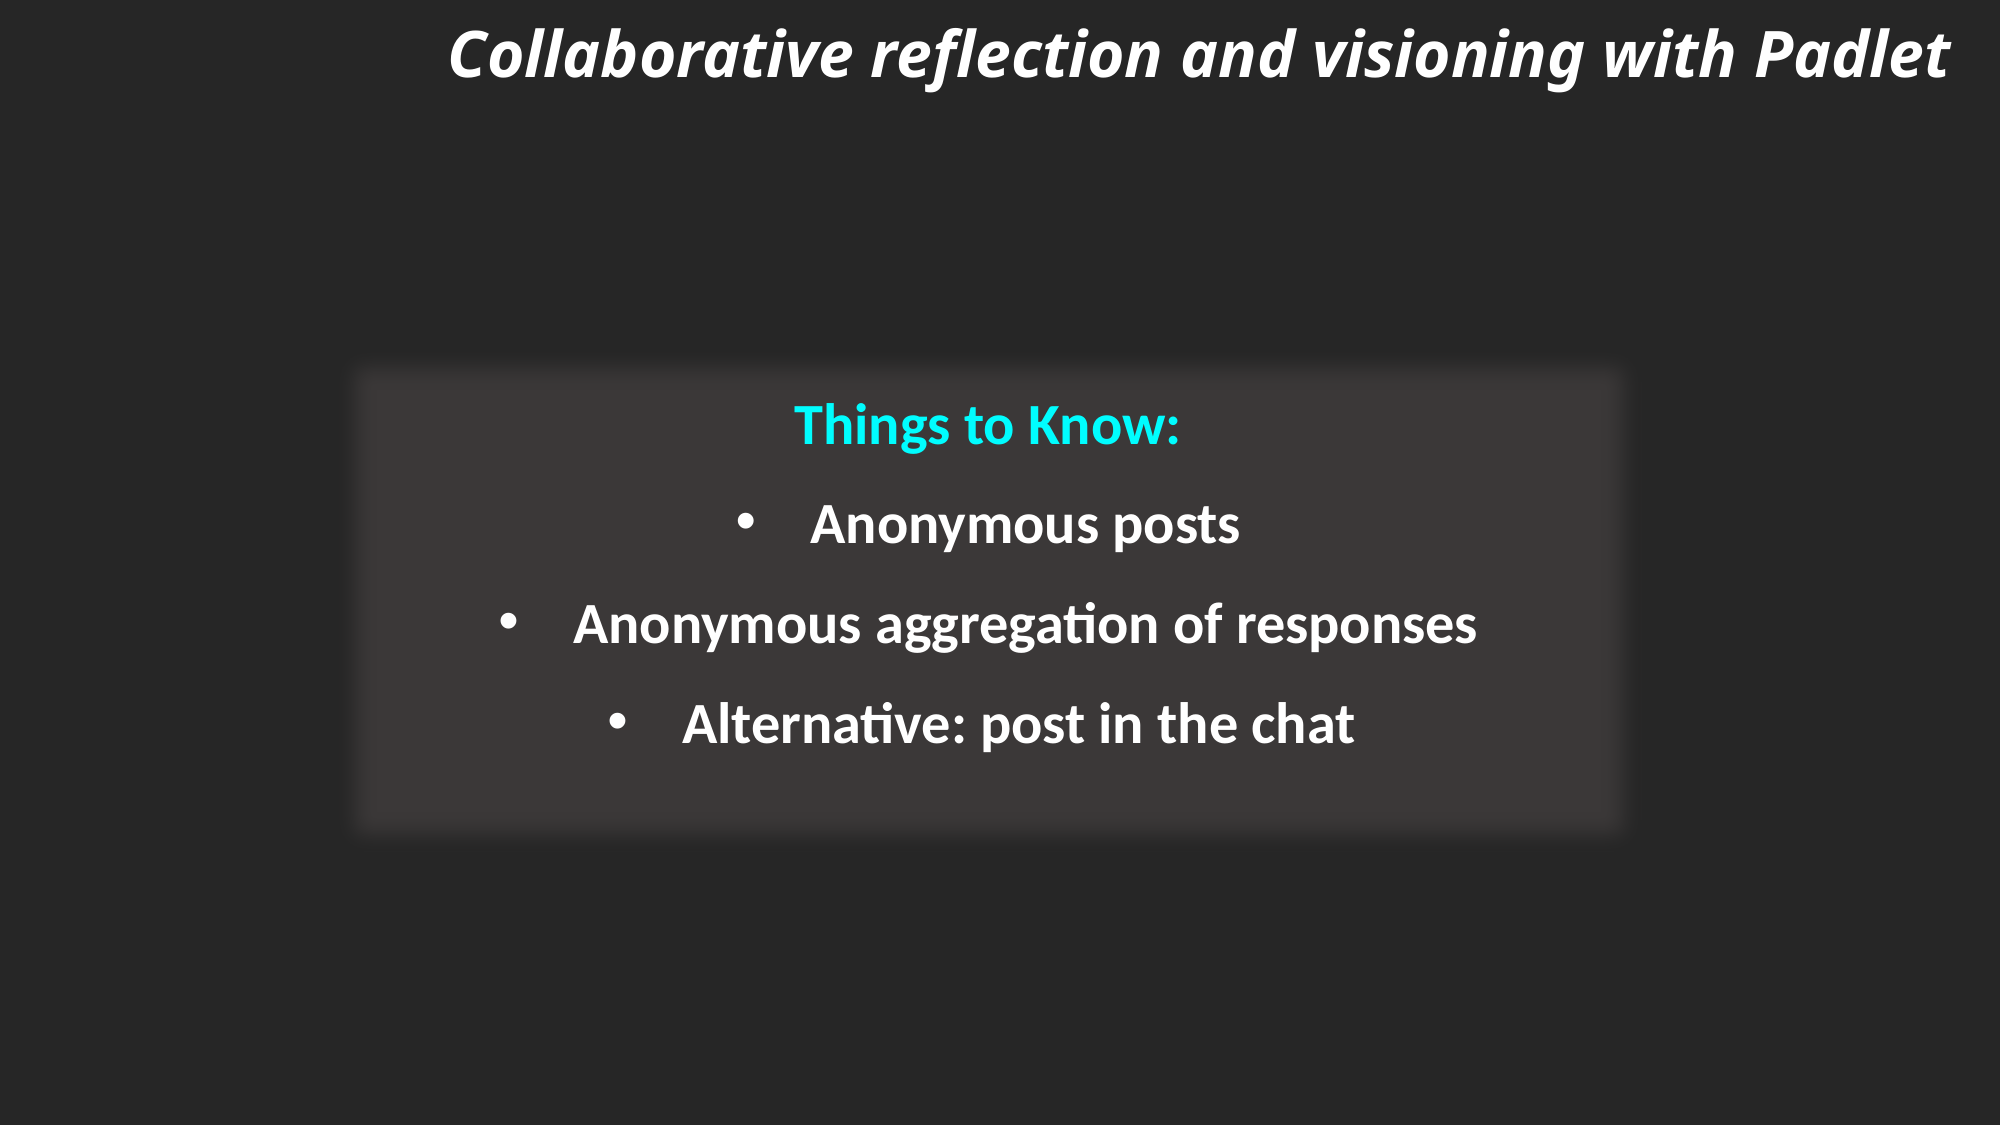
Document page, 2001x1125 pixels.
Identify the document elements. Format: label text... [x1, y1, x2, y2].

text_box Things to Know: Anonymous posts Anonymous aggregation of responses Alternative: post in the chat [373, 386, 1606, 818]
text_box Collaborative reflection and visioning with Padlet [335, 0, 2000, 114]
